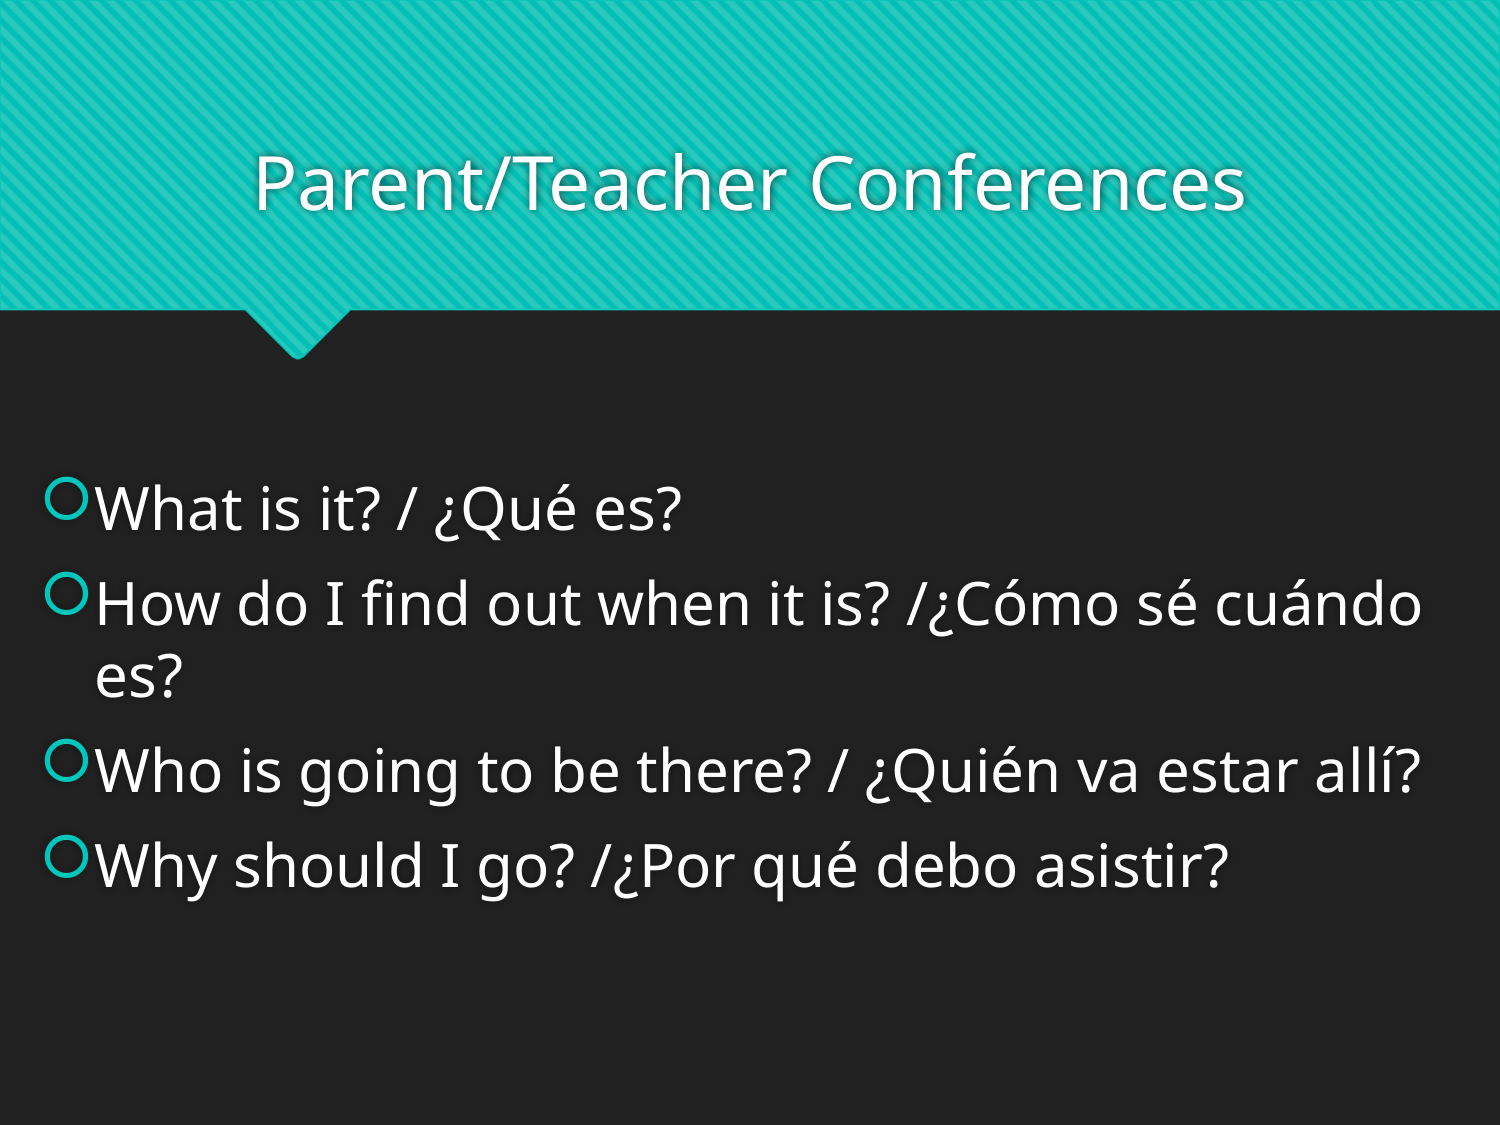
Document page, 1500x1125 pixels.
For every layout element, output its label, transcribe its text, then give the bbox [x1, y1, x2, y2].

list What is it? / ¿Qué es? How do I find out when it is? /¿Cómo sé cuándo es? Who is going to be there? / ¿Quién va estar allí? Why should I go? /¿Por qué debo asistir? [24, 462, 1463, 962]
title Parent/Teacher Conferences [132, 73, 1368, 233]
